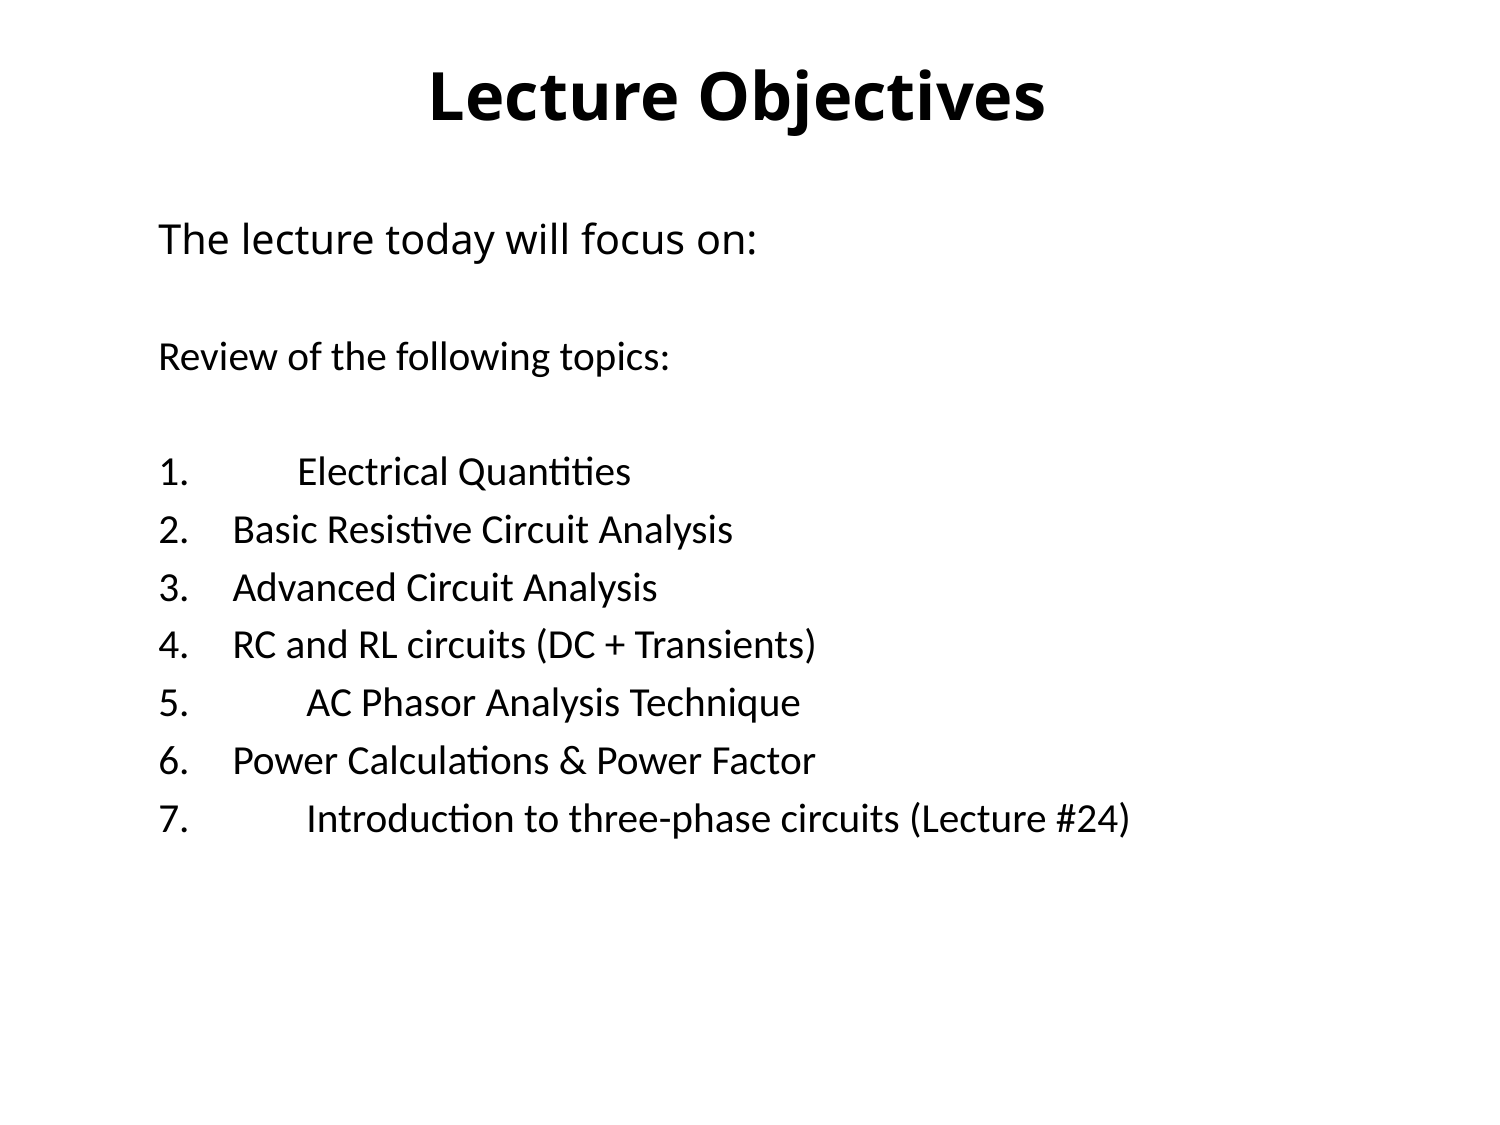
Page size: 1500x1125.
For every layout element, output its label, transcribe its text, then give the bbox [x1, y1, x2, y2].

title Lecture Objectives [99, 0, 1375, 188]
list The lecture today will focus on: Review of the following topics: Electrical Quantities Basic Resistive Circuit Analysis Advanced Circuit Analysis RC and RL circuits (DC + Transients) AC Phasor Analysis Technique Power Calculations & Power Factor Introduction to three-phase circuits (Lecture #24) [158, 170, 1341, 846]
